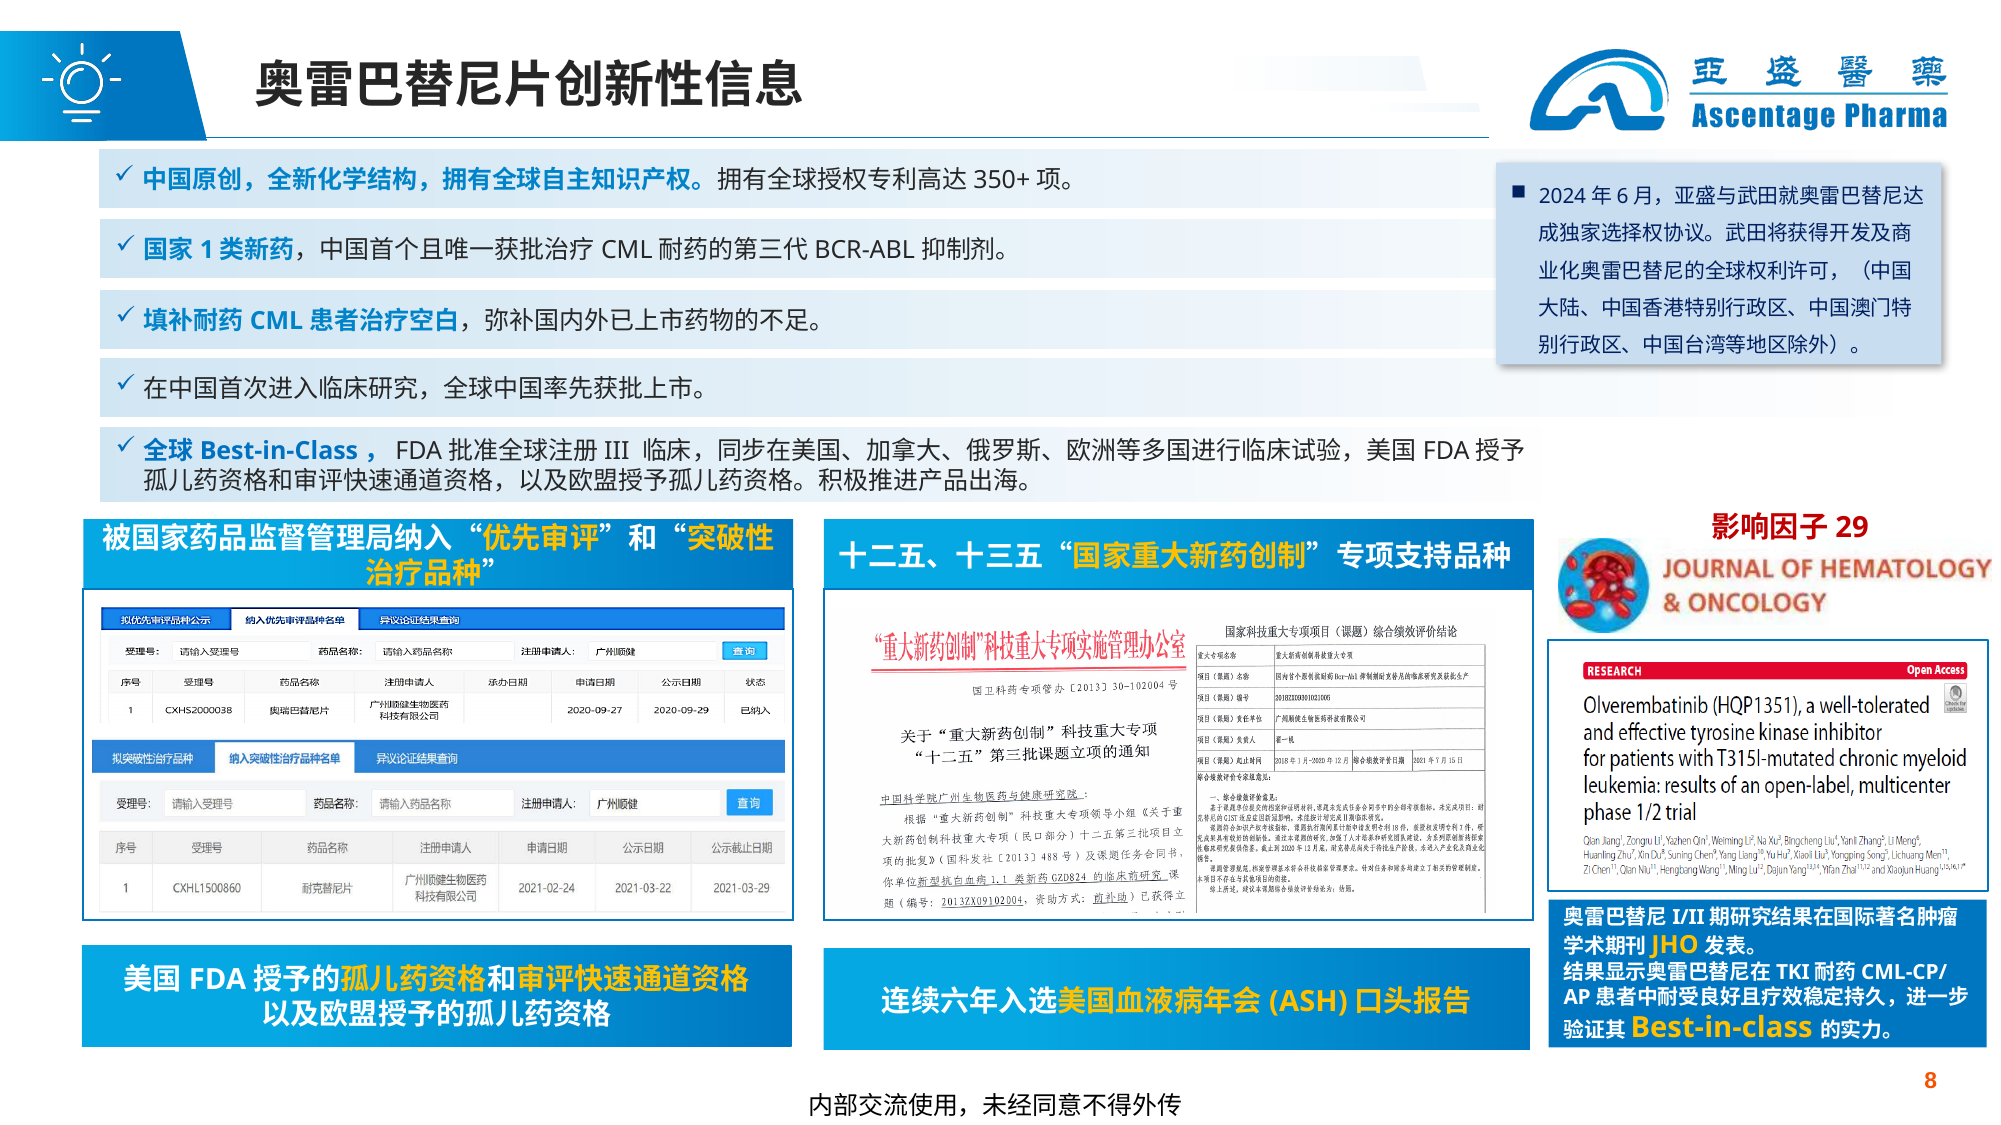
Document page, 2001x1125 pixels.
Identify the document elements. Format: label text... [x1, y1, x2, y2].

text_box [1548, 538, 1992, 891]
text_box 奥雷巴替尼片创新性信息 [239, 44, 1445, 120]
picture [61, 41, 123, 124]
text_box 影响因子29 [1668, 505, 1913, 538]
text_box 中国原创，全新化学结构，拥有全球自主知识产权。拥有全球授权专利高达350+项。 [98, 148, 1913, 209]
text_box 全球Best-in-Class，FDA批准全球注册III 临床，同步在美国、加拿大、俄罗斯、欧洲等多国进行临床试验，美国FDA授予孤儿药资格和审评快速通道资格，以及欧盟授予孤儿药资格。积极推进产品出海。 [100, 427, 1558, 503]
text_box 奥雷巴替尼I/II期研究结果在国际著名肿瘤学术期刊JHO发表。 结果显示奥雷巴替尼在TKI耐药CML-CP/AP患者中耐受良好且疗效稳定持久，进一步验证其Best-in-class的实力。 [1548, 899, 1988, 1048]
text_box 在中国首次进入临床研究，全球中国率先获批上市。 [100, 357, 1914, 418]
slide_number 8 [1874, 1057, 1952, 1101]
text_box 美国FDA授予的孤儿药资格和审评快速通道资格 以及欧盟授予的孤儿药资格 [81, 944, 793, 1047]
text_box 2024年6月，亚盛与武田就奥雷巴替尼达成独家选择权协议。武田将获得开发及商业化奥雷巴替尼的全球权利许可，（中国大陆、中国香港特别行政区、中国澳门特别行政区、中国台湾等地区除外）。 [1496, 162, 1942, 365]
text_box 填补耐药CML患者治疗空白，弥补国内外已上市药物的不足。 [100, 289, 1494, 349]
text_box 内部交流使用，未经同意不得外传 [495, 1081, 1497, 1125]
text_box 国家1类新药，中国首个且唯一获批治疗CML耐药的第三代BCR-ABL抑制剂。 [100, 218, 1494, 278]
text_box 连续六年入选美国血液病年会(ASH)口头报告 [823, 948, 1531, 1051]
picture [53, 54, 60, 62]
picture [1527, 45, 1952, 134]
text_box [83, 519, 1534, 921]
